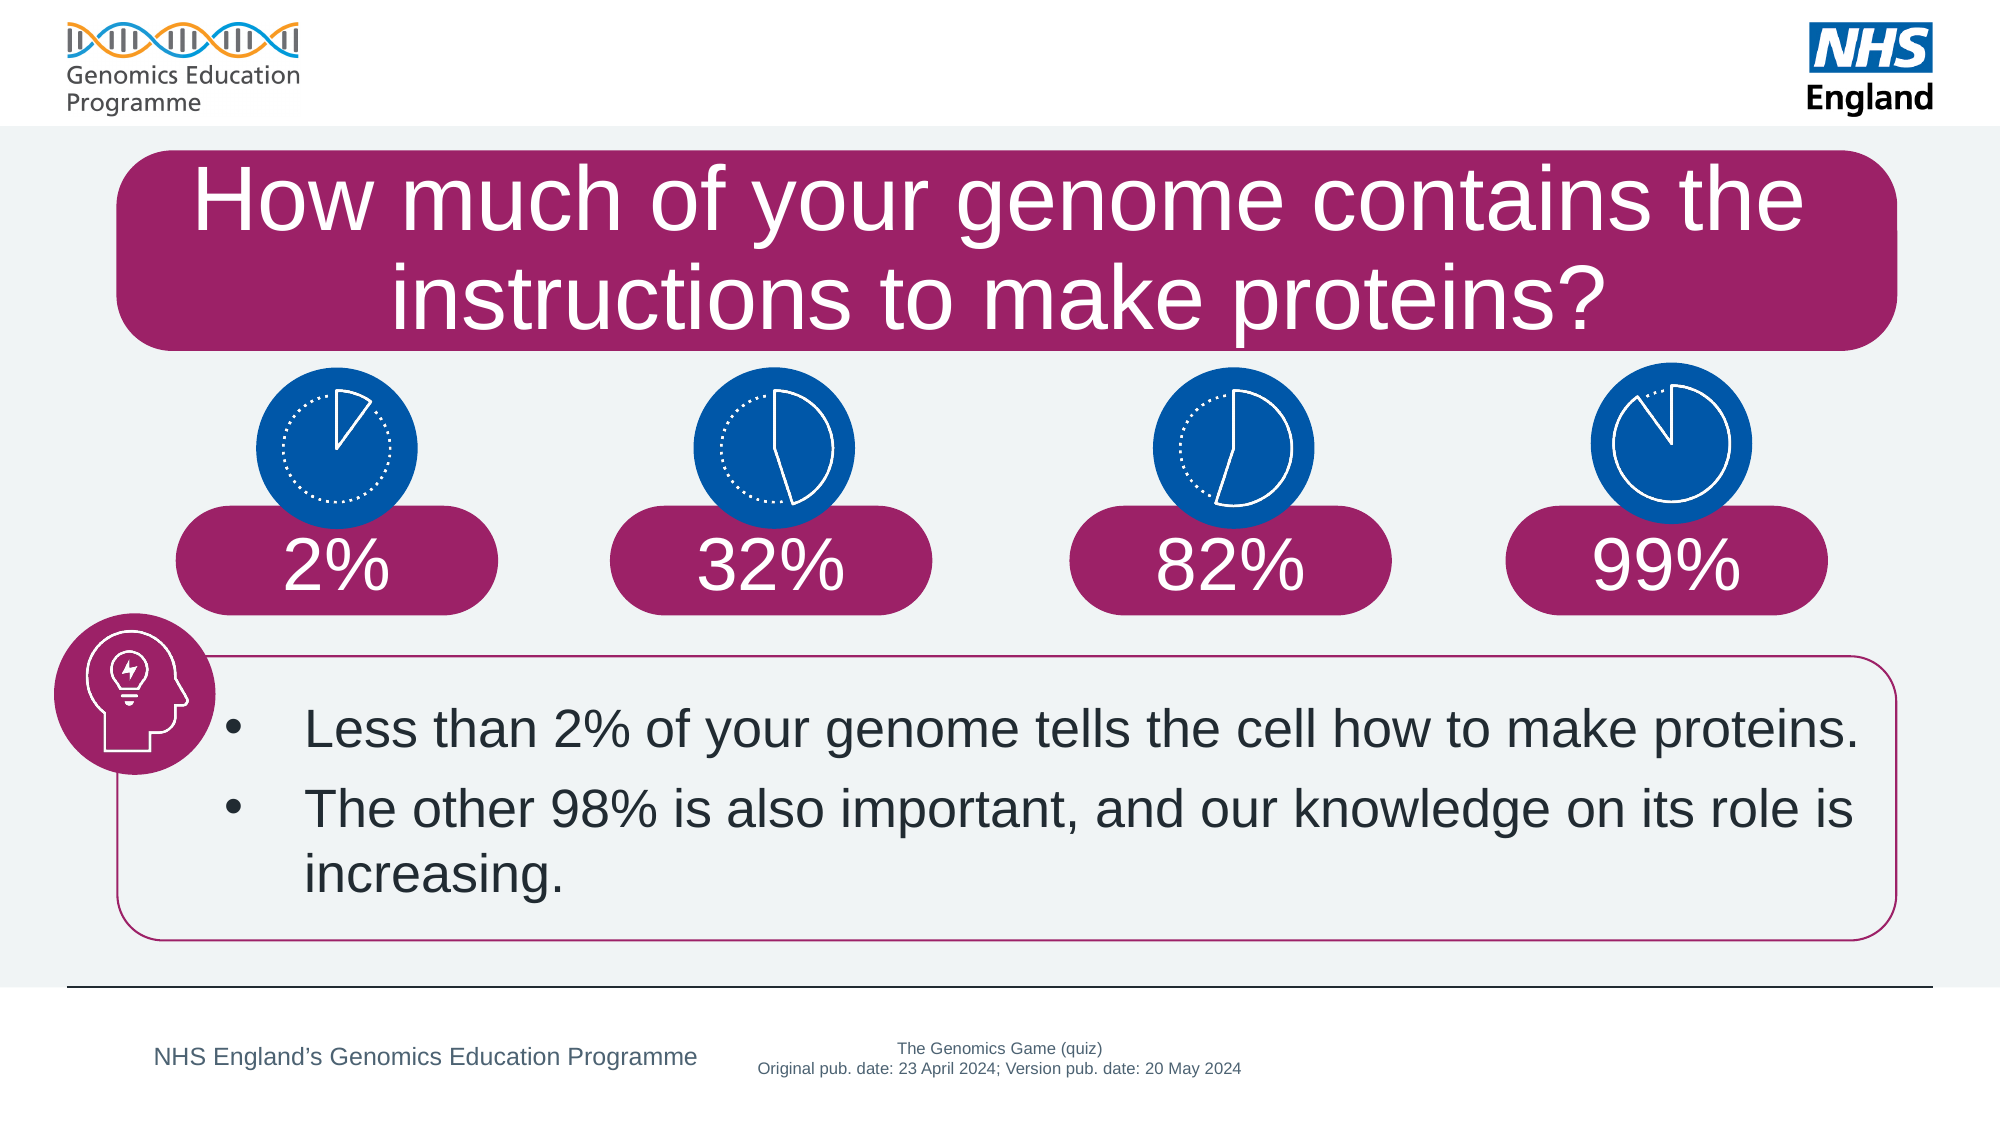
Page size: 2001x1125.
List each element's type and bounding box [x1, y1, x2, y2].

picture [1807, 22, 1933, 117]
picture [66, 22, 301, 117]
text_box [0, 126, 2000, 1125]
